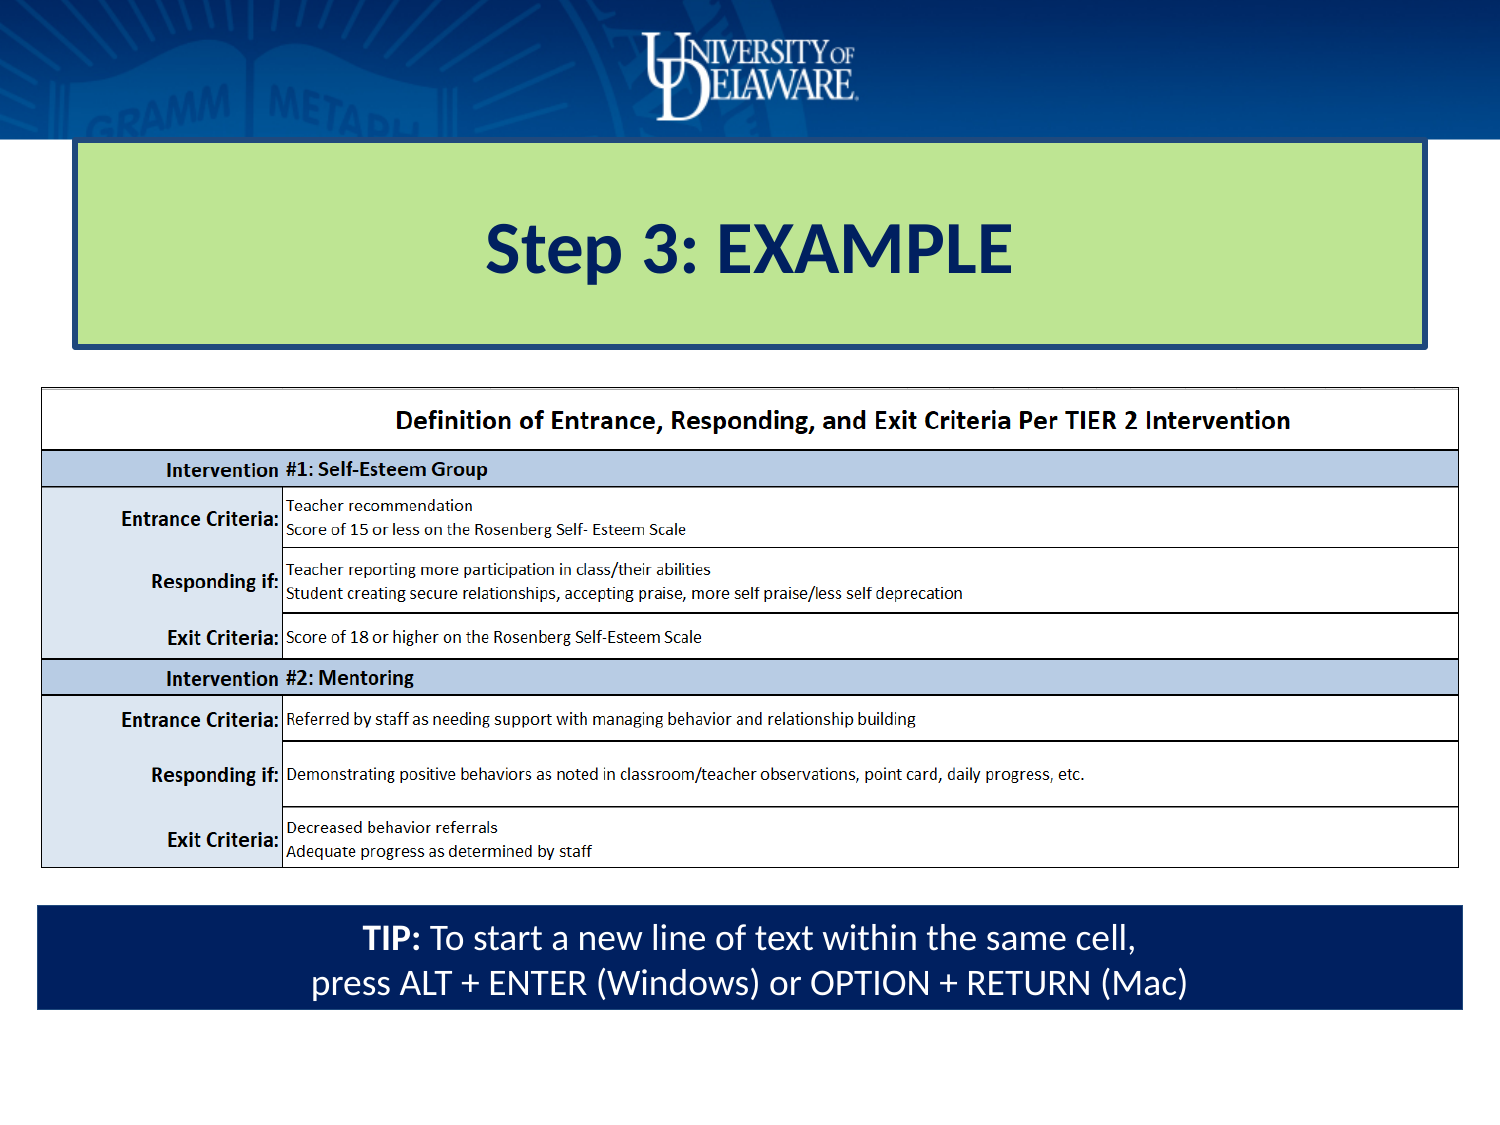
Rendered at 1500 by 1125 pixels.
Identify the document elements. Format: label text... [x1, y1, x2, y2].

text_box TIP: To start a new line of text within the same cell, press ALT + ENTER (Windows) or OPTION + RETURN (Mac) [37, 905, 1463, 1010]
picture [0, 0, 1500, 1125]
title Step 3: EXAMPLE [75, 140, 1425, 347]
